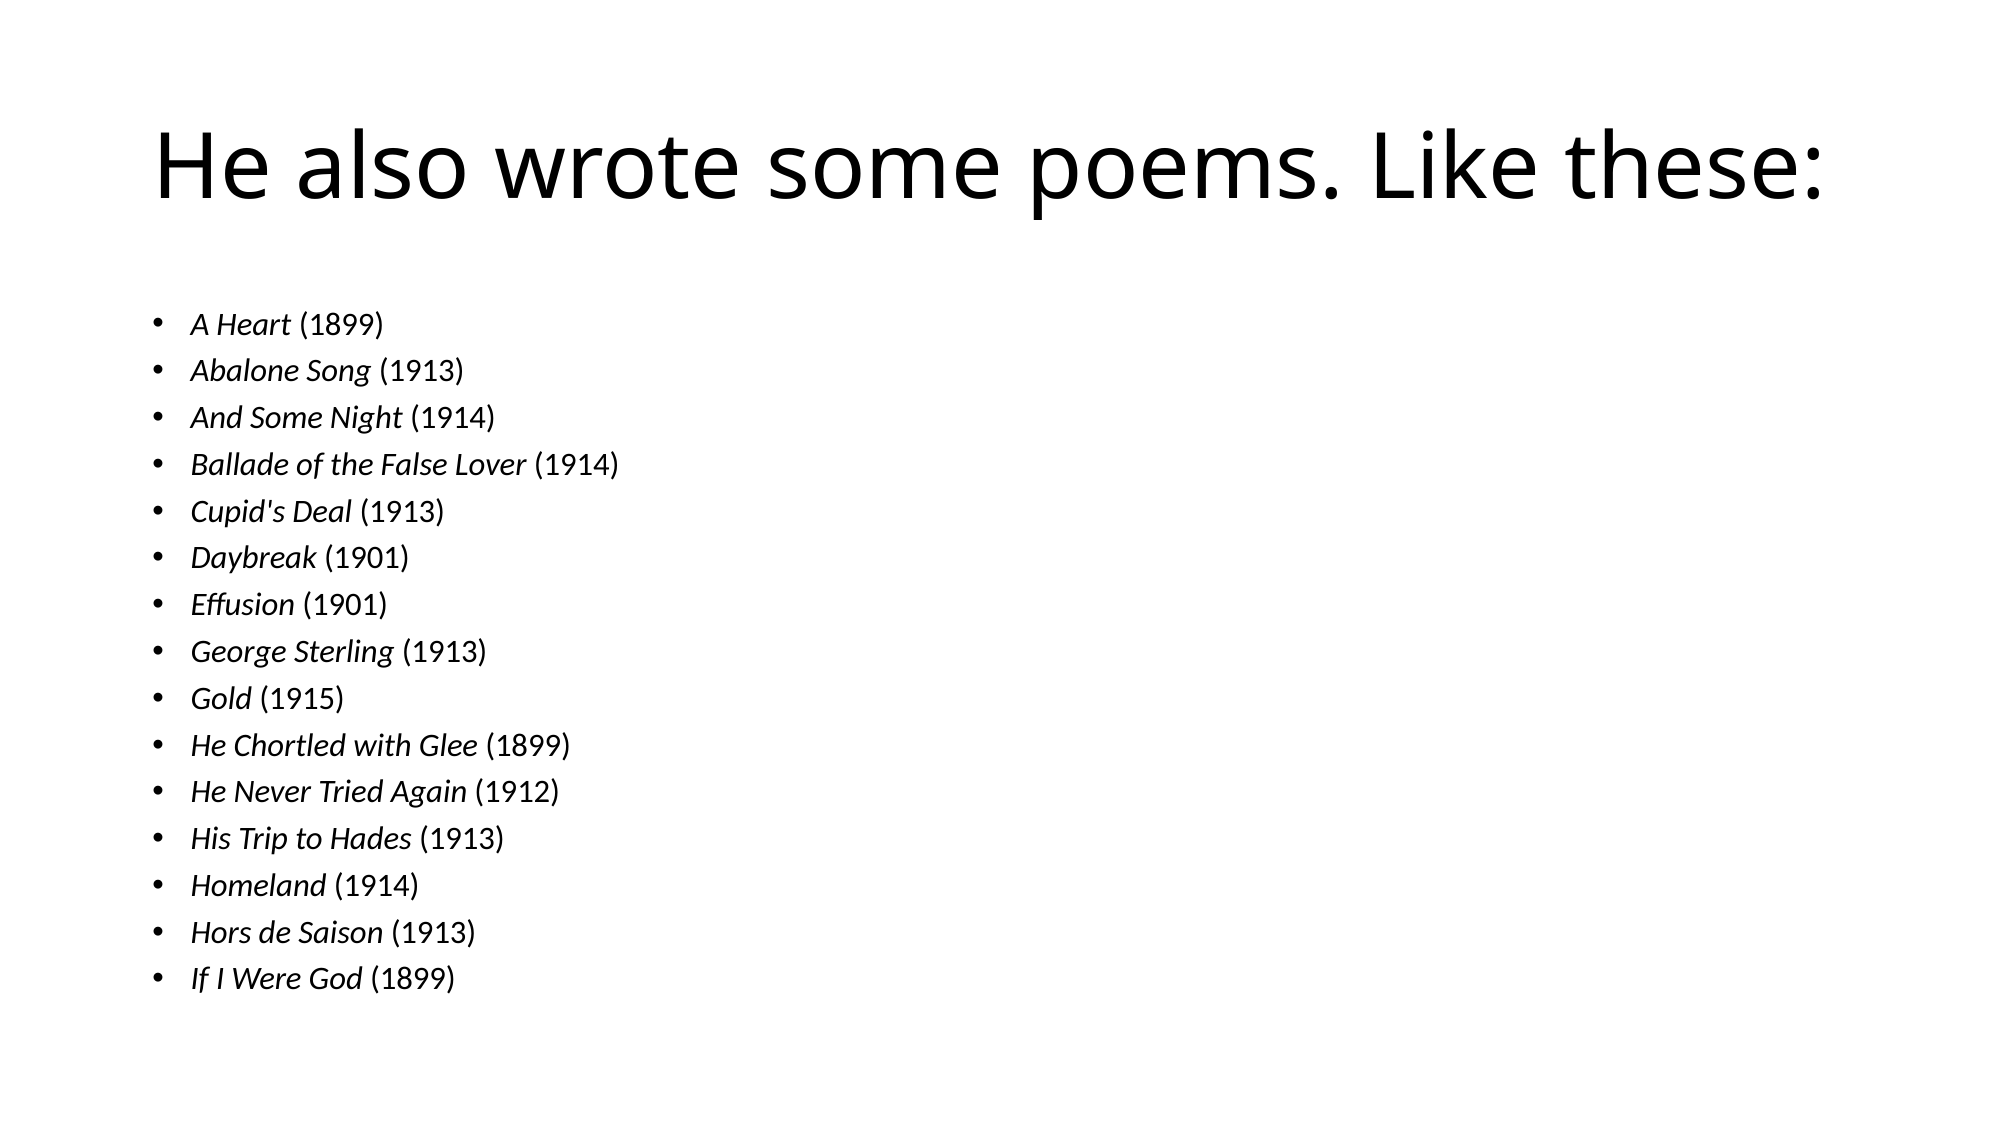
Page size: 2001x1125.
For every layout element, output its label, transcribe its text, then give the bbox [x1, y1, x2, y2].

title He also wrote some poems. Like these: [137, 59, 1863, 278]
list A Heart (1899) Abalone Song (1913) And Some Night (1914) Ballade of the False Lover (1914) Cupid's Deal (1913) Daybreak (1901) Effusion (1901) George Sterling (1913) Gold (1915) He Chortled with Glee (1899) He Never Tried Again (1912) His Trip to Hades (1913) Homeland (1914) Hors de Saison (1913) If I Were God (1899) [137, 299, 1863, 1014]
